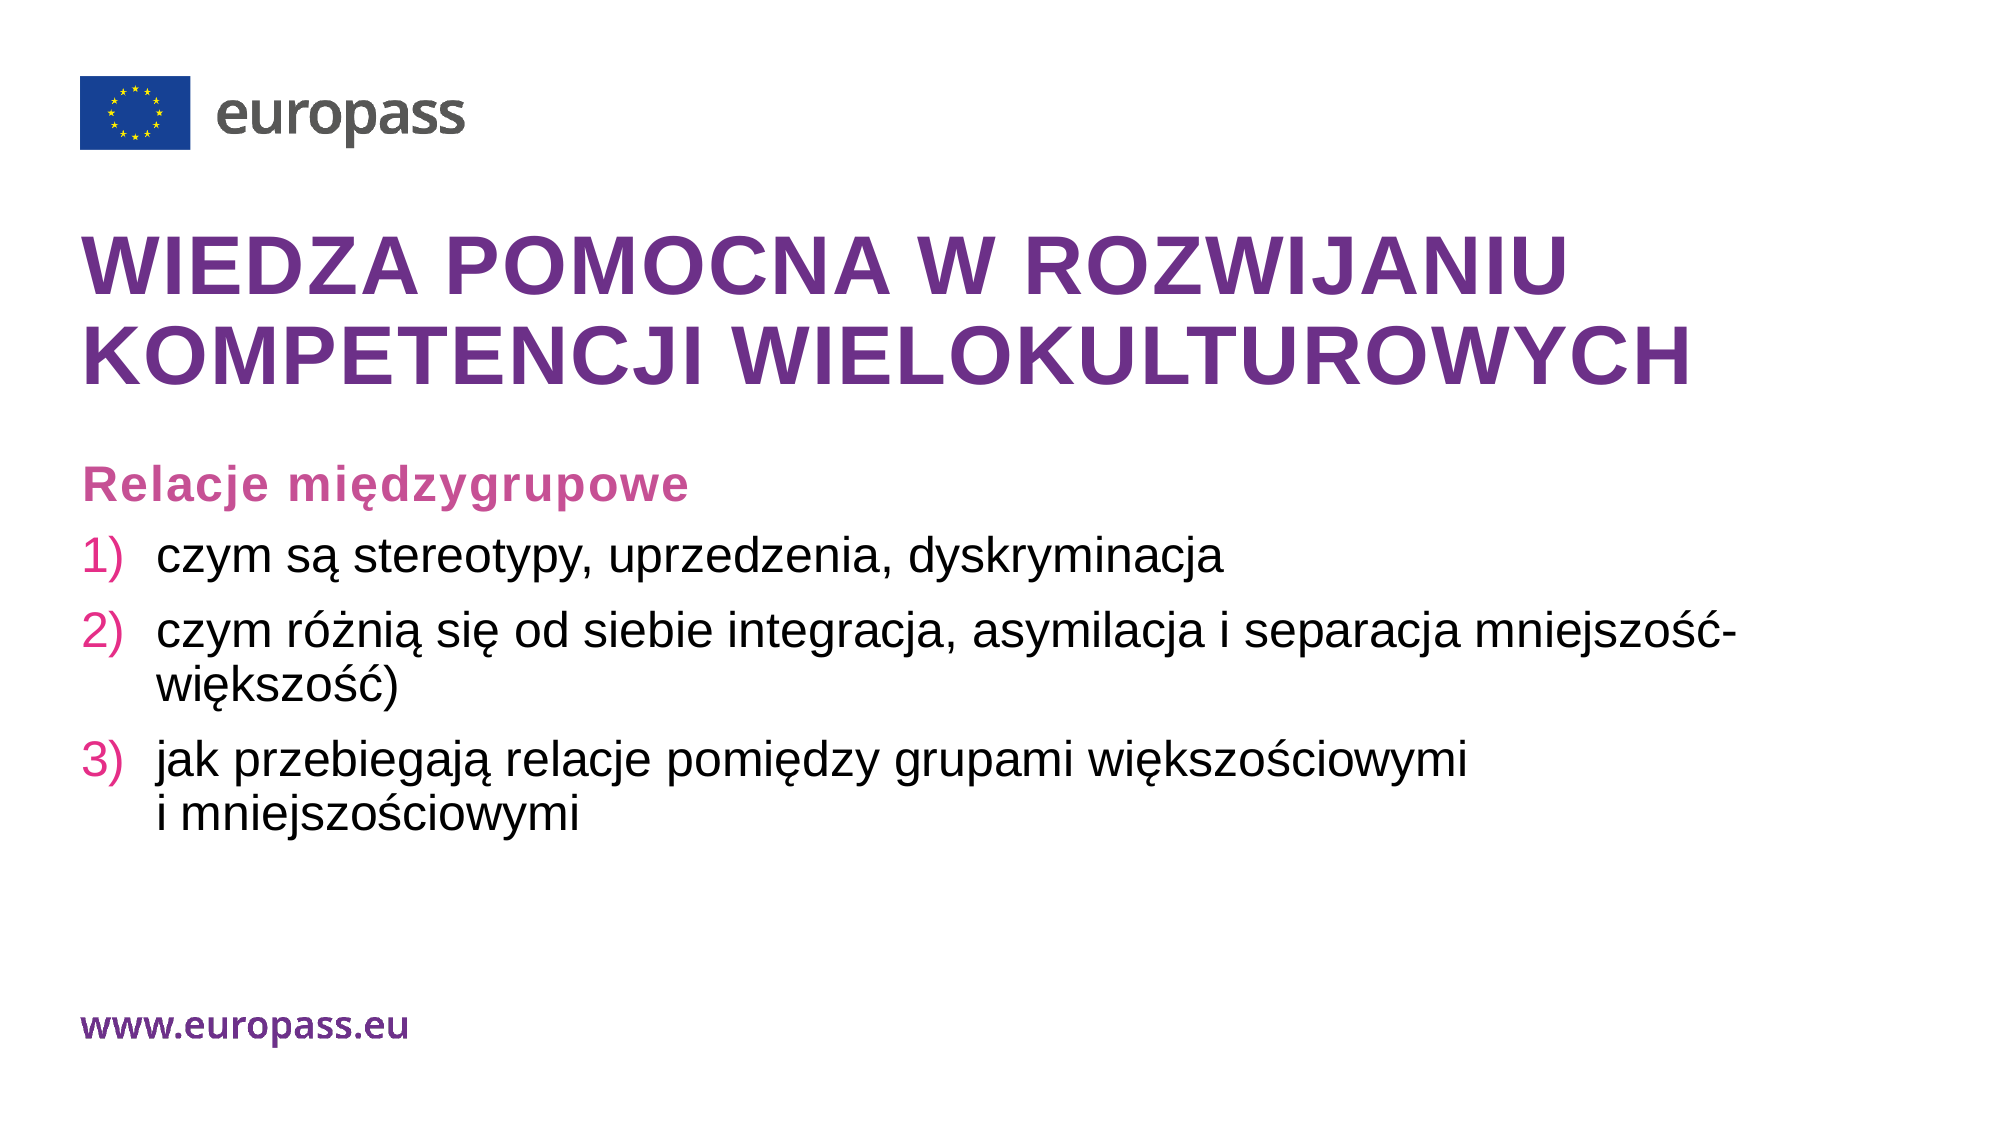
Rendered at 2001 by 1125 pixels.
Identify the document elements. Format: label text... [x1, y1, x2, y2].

list czym są stereotypy, uprzedzenia, dyskryminacja czym różnią się od siebie integracja, asymilacja i separacja mniejszość-większość) jak przebiegają relacje pomiędzy grupami większościowymi i mniejszościowymi [66, 522, 1801, 958]
list Relacje międzygrupowe [67, 414, 1393, 520]
title WIEDZA POMOCNA W ROZWIJANIU KOMPETENCJI WIELOKULTUROWYCH [66, 213, 1792, 412]
picture [75, 1004, 414, 1054]
picture [8, 0, 536, 261]
